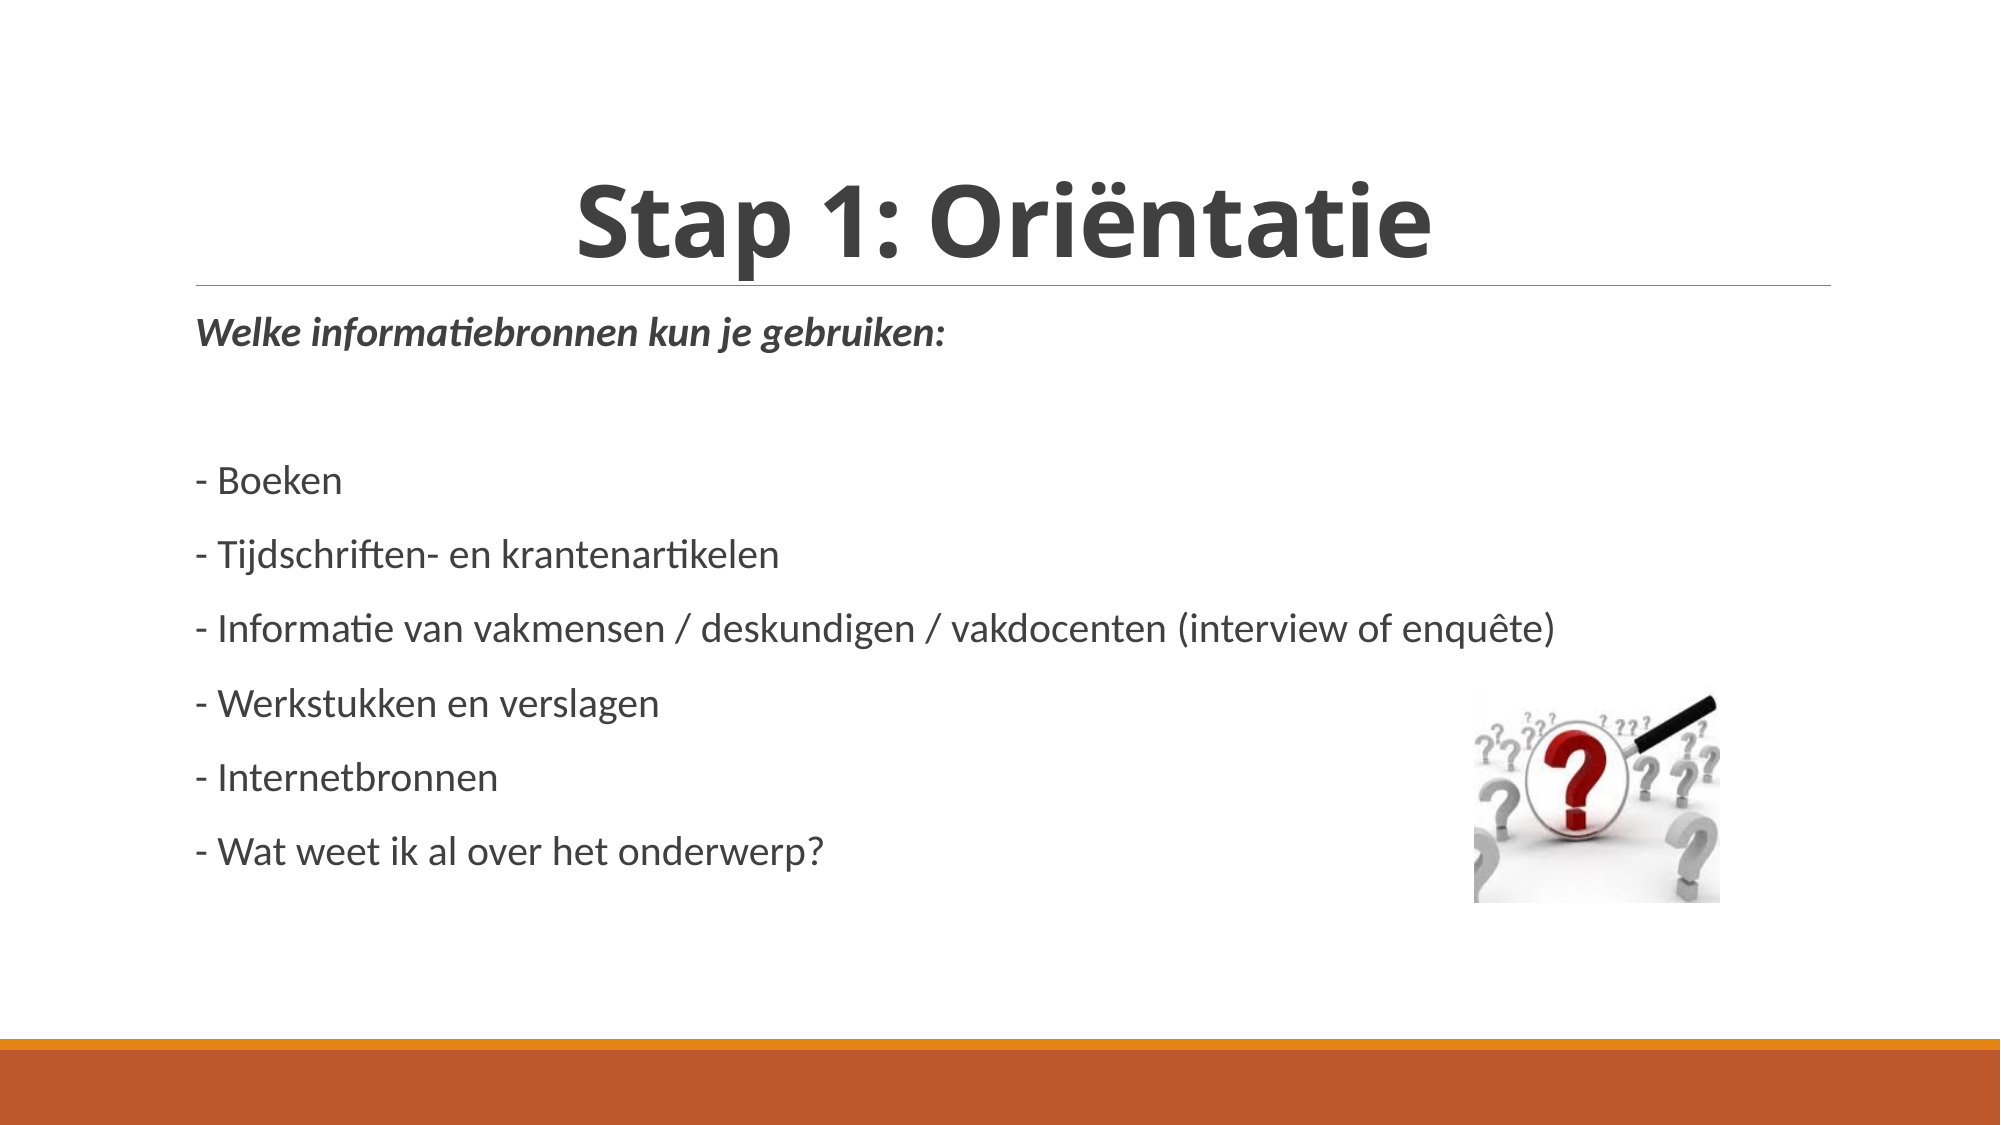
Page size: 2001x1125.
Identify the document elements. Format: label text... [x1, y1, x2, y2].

picture [1473, 686, 1720, 904]
list Welke informatiebronnen kun je gebruiken: - Boeken - Tijdschriften- en krantenartikelen - Informatie van vakmensen / deskundigen / vakdocenten (interview of enquête) - Werkstukken en verslagen - Internetbronnen - Wat weet ik al over het onderwerp? [180, 302, 1830, 963]
title Stap 1: Oriëntatie [180, 47, 1830, 285]
